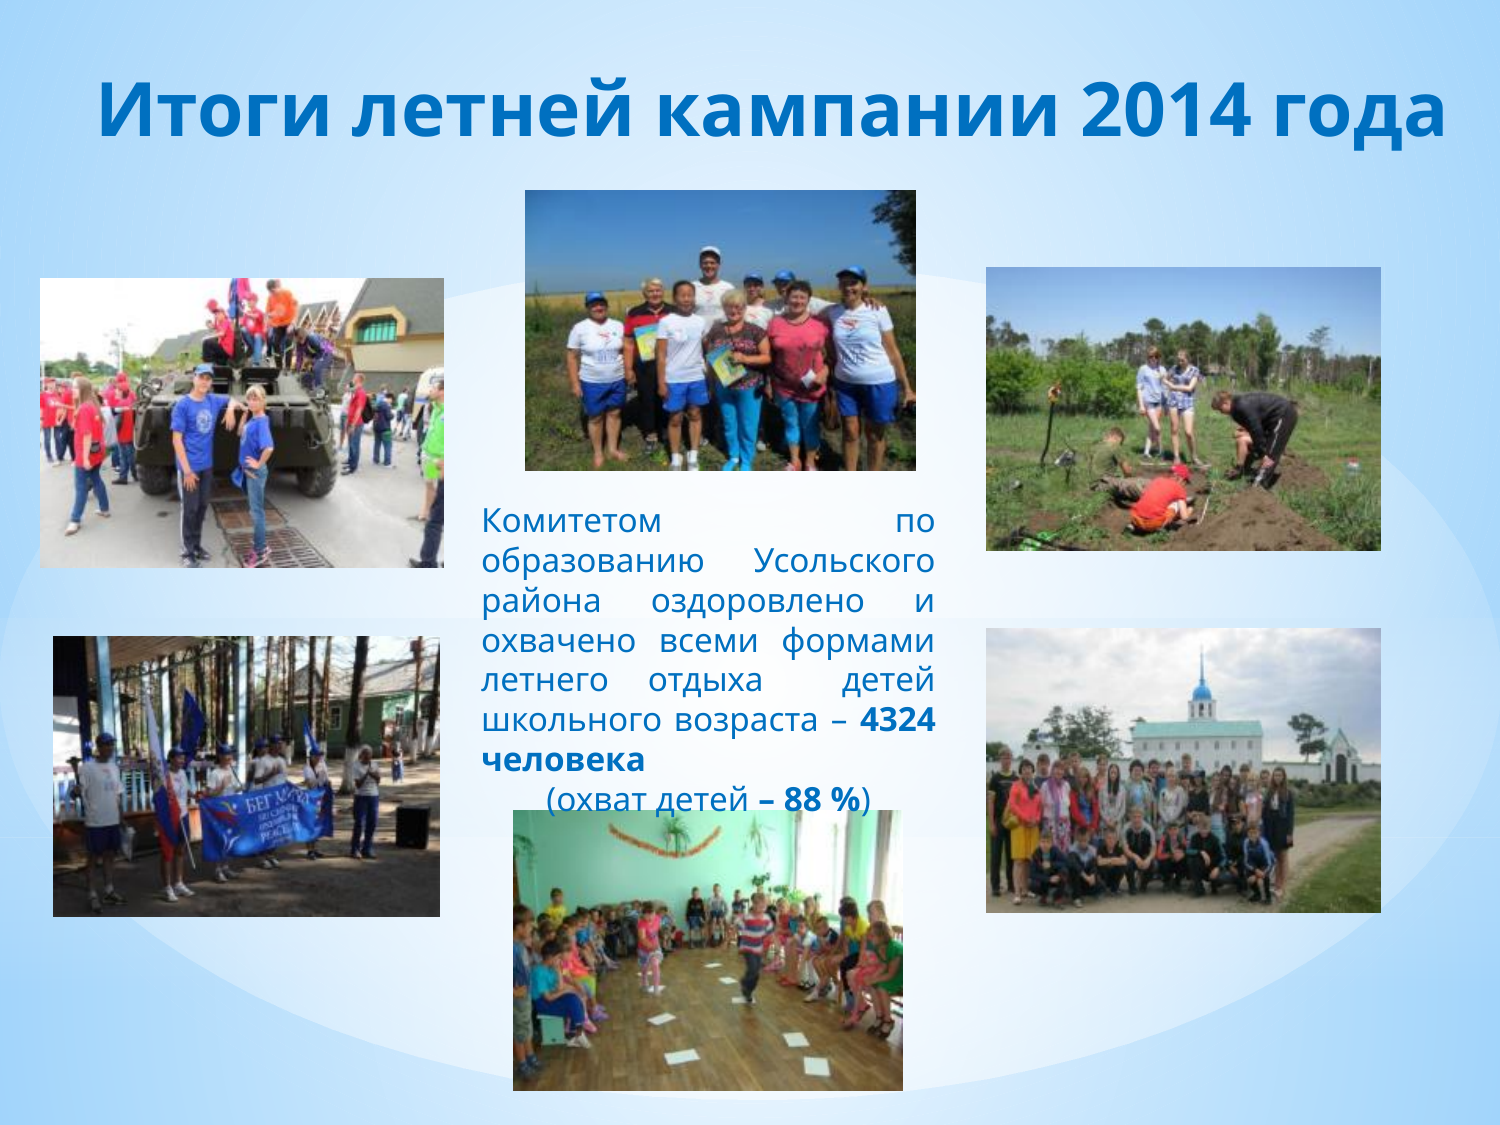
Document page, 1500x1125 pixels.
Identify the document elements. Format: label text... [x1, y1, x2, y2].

picture [985, 628, 1381, 913]
picture [513, 810, 904, 1091]
text_box Комитетом по образованию Усольского района оздоровлено и охвачено всеми формами летнего отдыха детей школьного возраста – 4324 человека (охват детей – 88 %) [466, 491, 951, 826]
picture [525, 189, 916, 472]
picture [985, 266, 1381, 551]
picture [52, 636, 441, 918]
text_box Итоги летней кампании 2014 года [80, 54, 1465, 160]
picture [40, 278, 444, 569]
